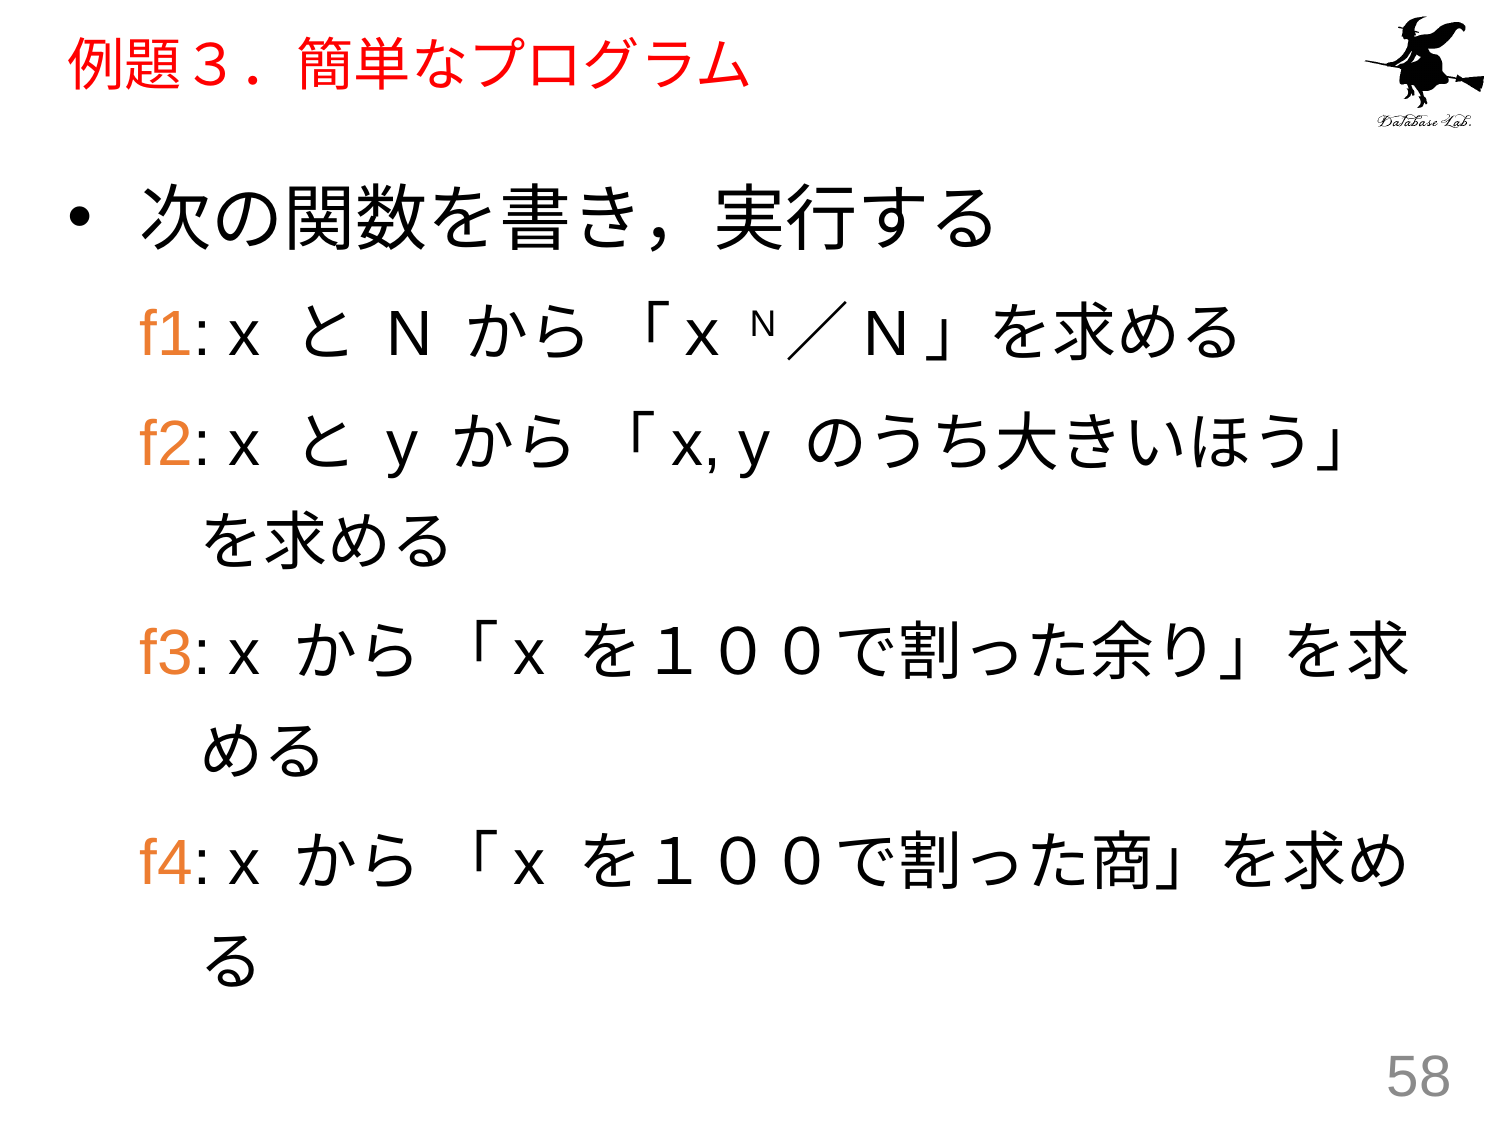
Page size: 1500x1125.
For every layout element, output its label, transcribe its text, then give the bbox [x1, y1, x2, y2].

list 次の関数を書き，実行する f1: x と N から 「ｘN／N」を求める f2: x と y から 「x, y のうち大きいほう」を求める f3: x から 「x を１００で割った余り」を求める f4: x から 「x を１００で割った商」を求める [52, 138, 1441, 1014]
slide_number 58 [1129, 1042, 1467, 1103]
picture [1362, 14, 1486, 130]
title 例題３．簡単なプログラム [52, 28, 1441, 106]
